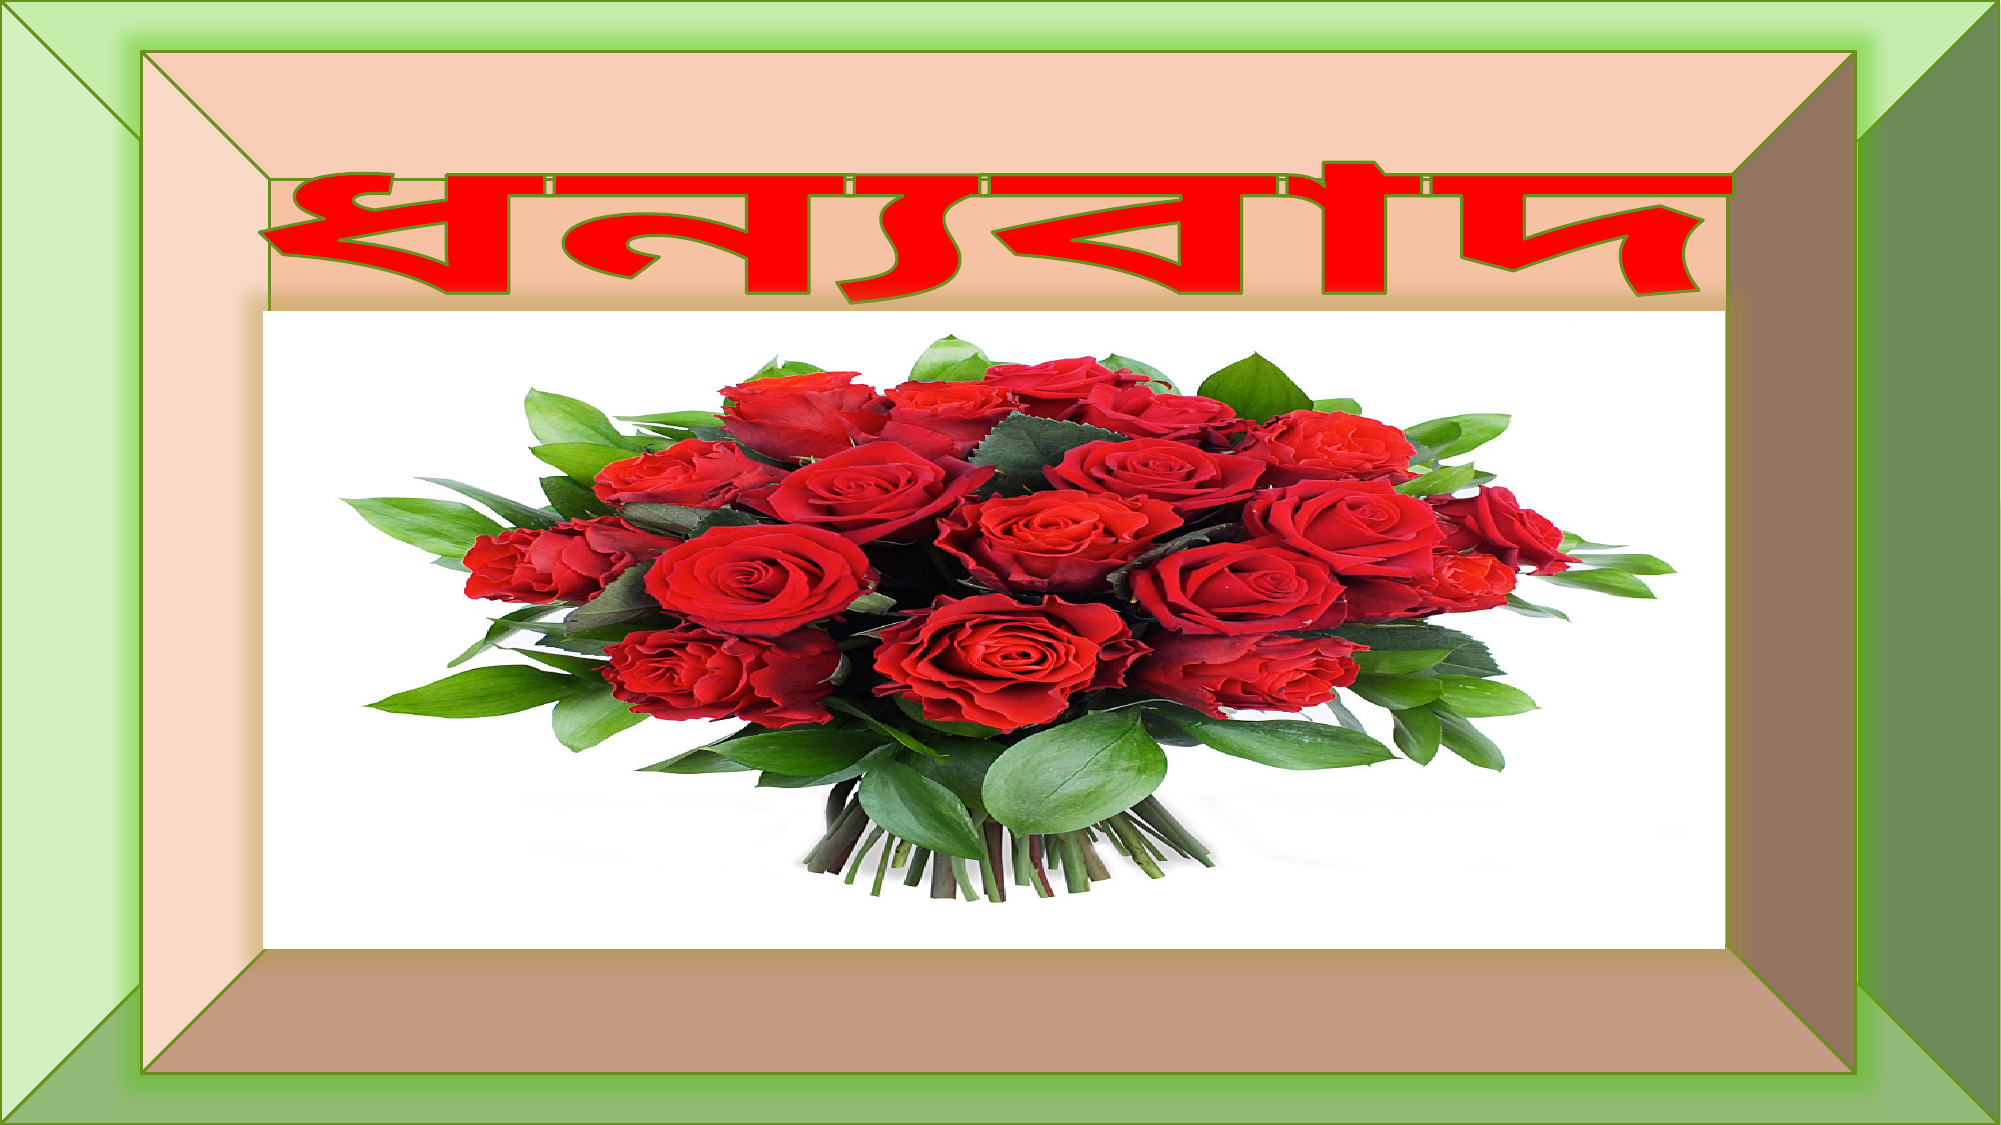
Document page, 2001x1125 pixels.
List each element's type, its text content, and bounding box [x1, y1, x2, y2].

text_box [0, 0, 2000, 1125]
text_box [140, 50, 1857, 1075]
picture [263, 310, 1726, 950]
text_box ধন্যবাদ [257, 160, 1736, 280]
